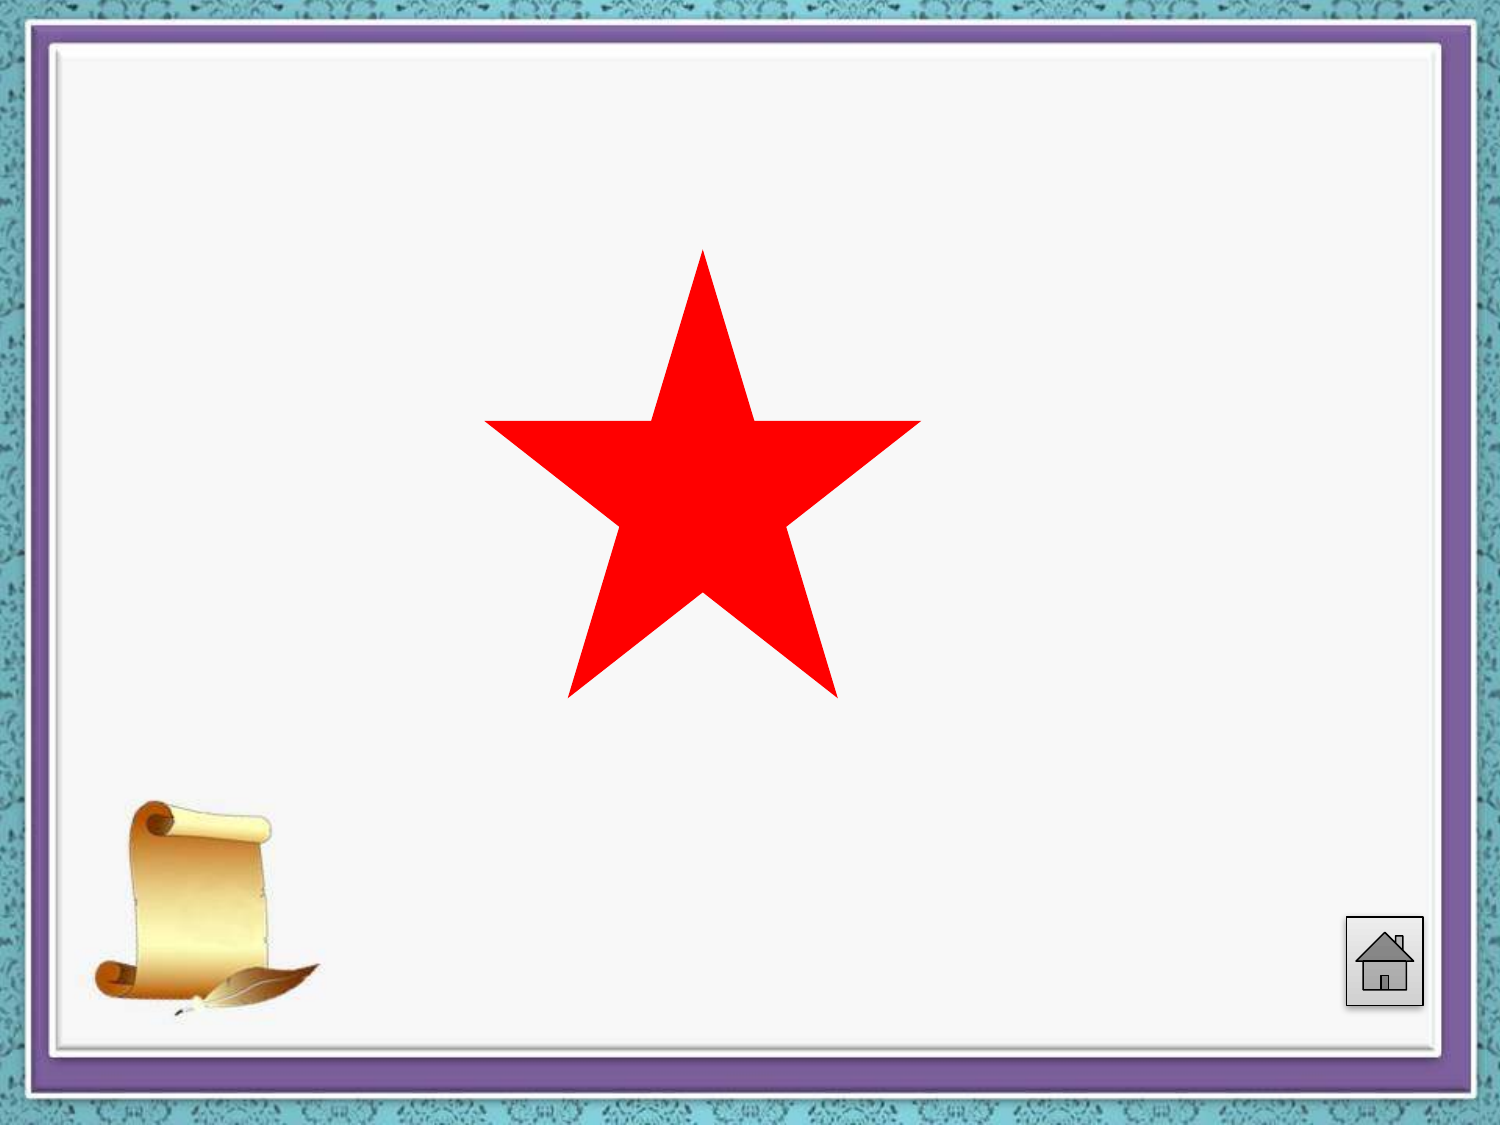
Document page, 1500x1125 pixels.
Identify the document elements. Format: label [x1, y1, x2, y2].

picture [0, 0, 1500, 1125]
text_box [482, 247, 924, 701]
text_box [1346, 916, 1424, 1006]
